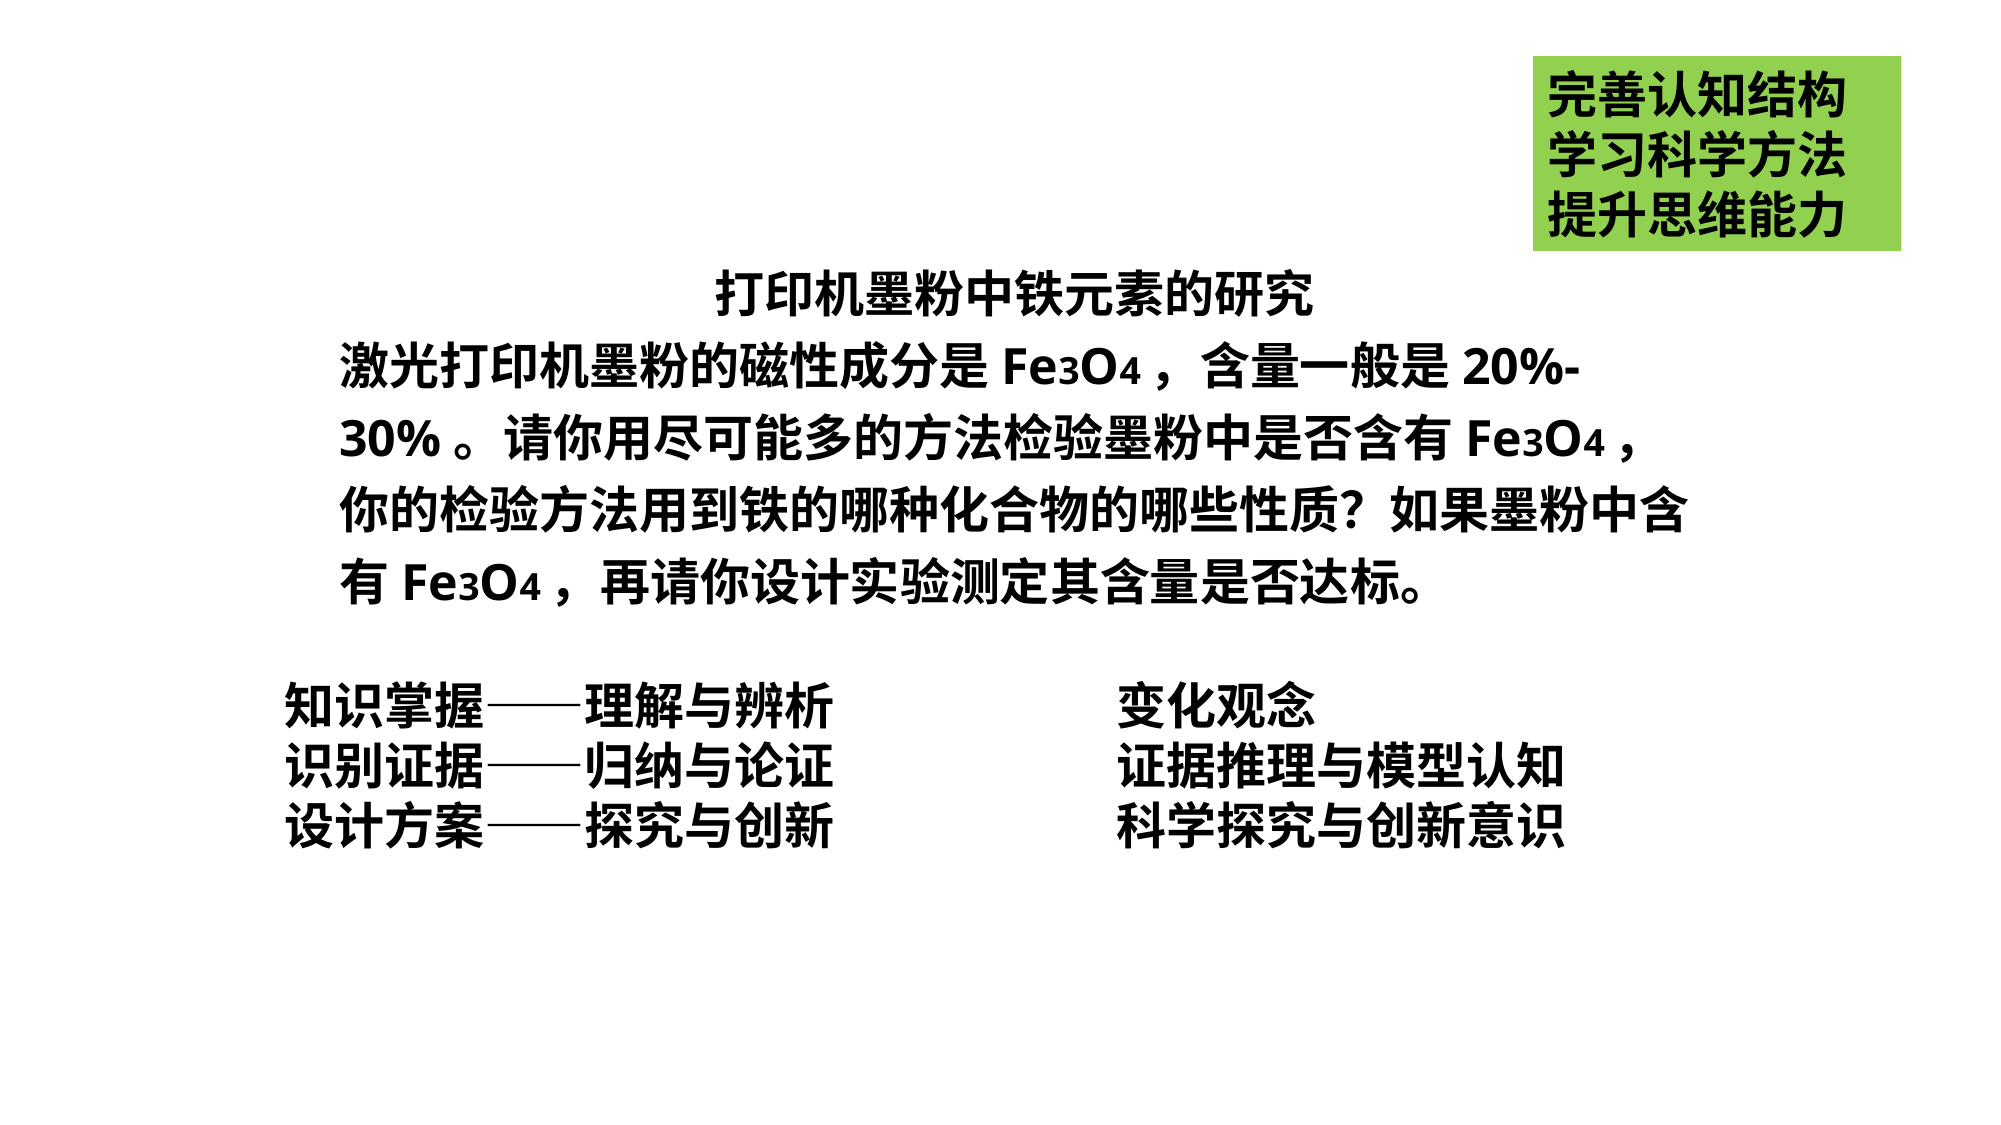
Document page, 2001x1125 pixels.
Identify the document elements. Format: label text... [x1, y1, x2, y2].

text_box 知识掌握——理解与辨析 识别证据——归纳与论证 设计方案——探究与创新 [269, 667, 874, 863]
text_box 变化观念 证据推理与模型认知 科学探究与创新意识 [1101, 667, 1635, 863]
text_box 打印机墨粉中铁元素的研究 激光打印机墨粉的磁性成分是Fe3O4，含量一般是20%-30%。请你用尽可能多的方法检验墨粉中是否含有Fe3O4，你的检验方法用到铁的哪种化合物的哪些性质？如果墨粉中含有Fe3O4，再请你设计实验测定其含量是否达标。 [324, 243, 1705, 618]
text_box 完善认知结构 学习科学方法 提升思维能力 [1533, 56, 1902, 251]
